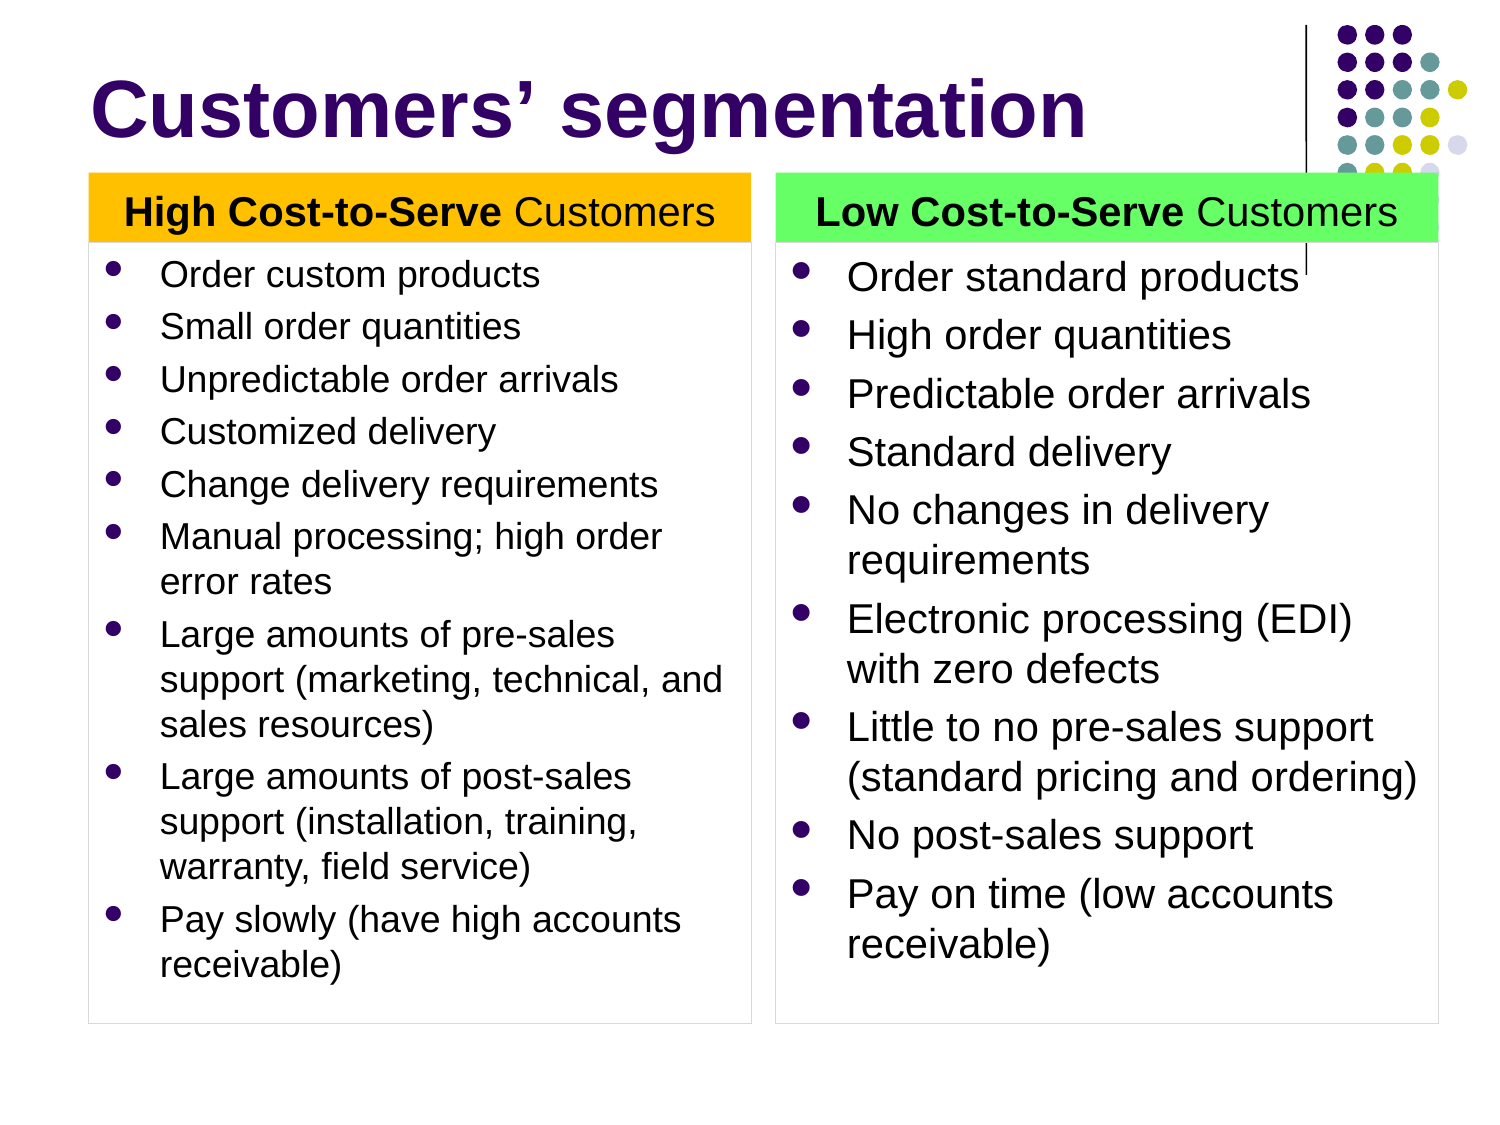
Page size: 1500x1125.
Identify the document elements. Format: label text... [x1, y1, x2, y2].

list Order standard products High order quantities Predictable order arrivals Standard delivery No changes in delivery requirements Electronic processing (EDI) with zero defects Little to no pre-sales support (standard pricing and ordering) No post-sales support Pay on time (low accounts receivable) [775, 242, 1439, 1024]
list Low Cost-to-Serve Customers [775, 172, 1439, 242]
list High Cost-to-Serve Customers [88, 172, 752, 242]
list Order custom products Small order quantities Unpredictable order arrivals Customized delivery Change delivery requirements Manual processing; high order error rates Large amounts of pre-sales support (marketing, technical, and sales resources) Large amounts of post-sales support (installation, training, warranty, field service) Pay slowly (have high accounts receivable) [88, 242, 752, 1024]
title Customers’ segmentation [75, 45, 1425, 161]
